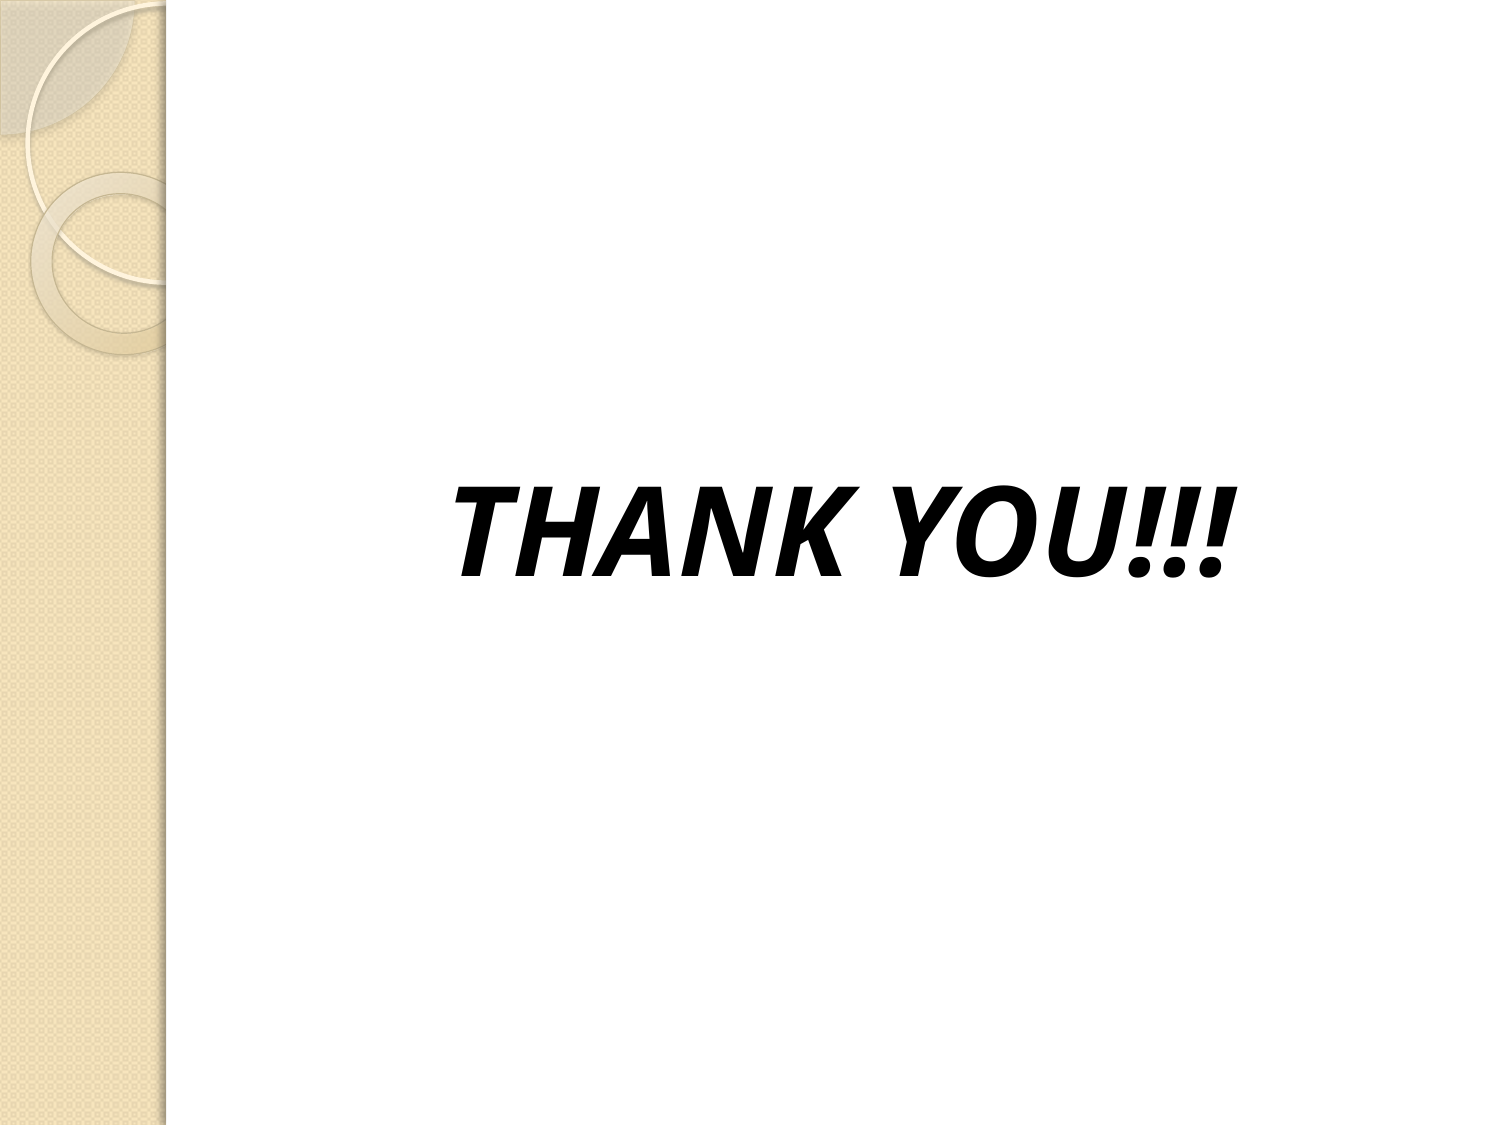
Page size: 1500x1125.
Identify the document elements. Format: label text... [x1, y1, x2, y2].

list THANK YOU!!! [218, 444, 1449, 717]
